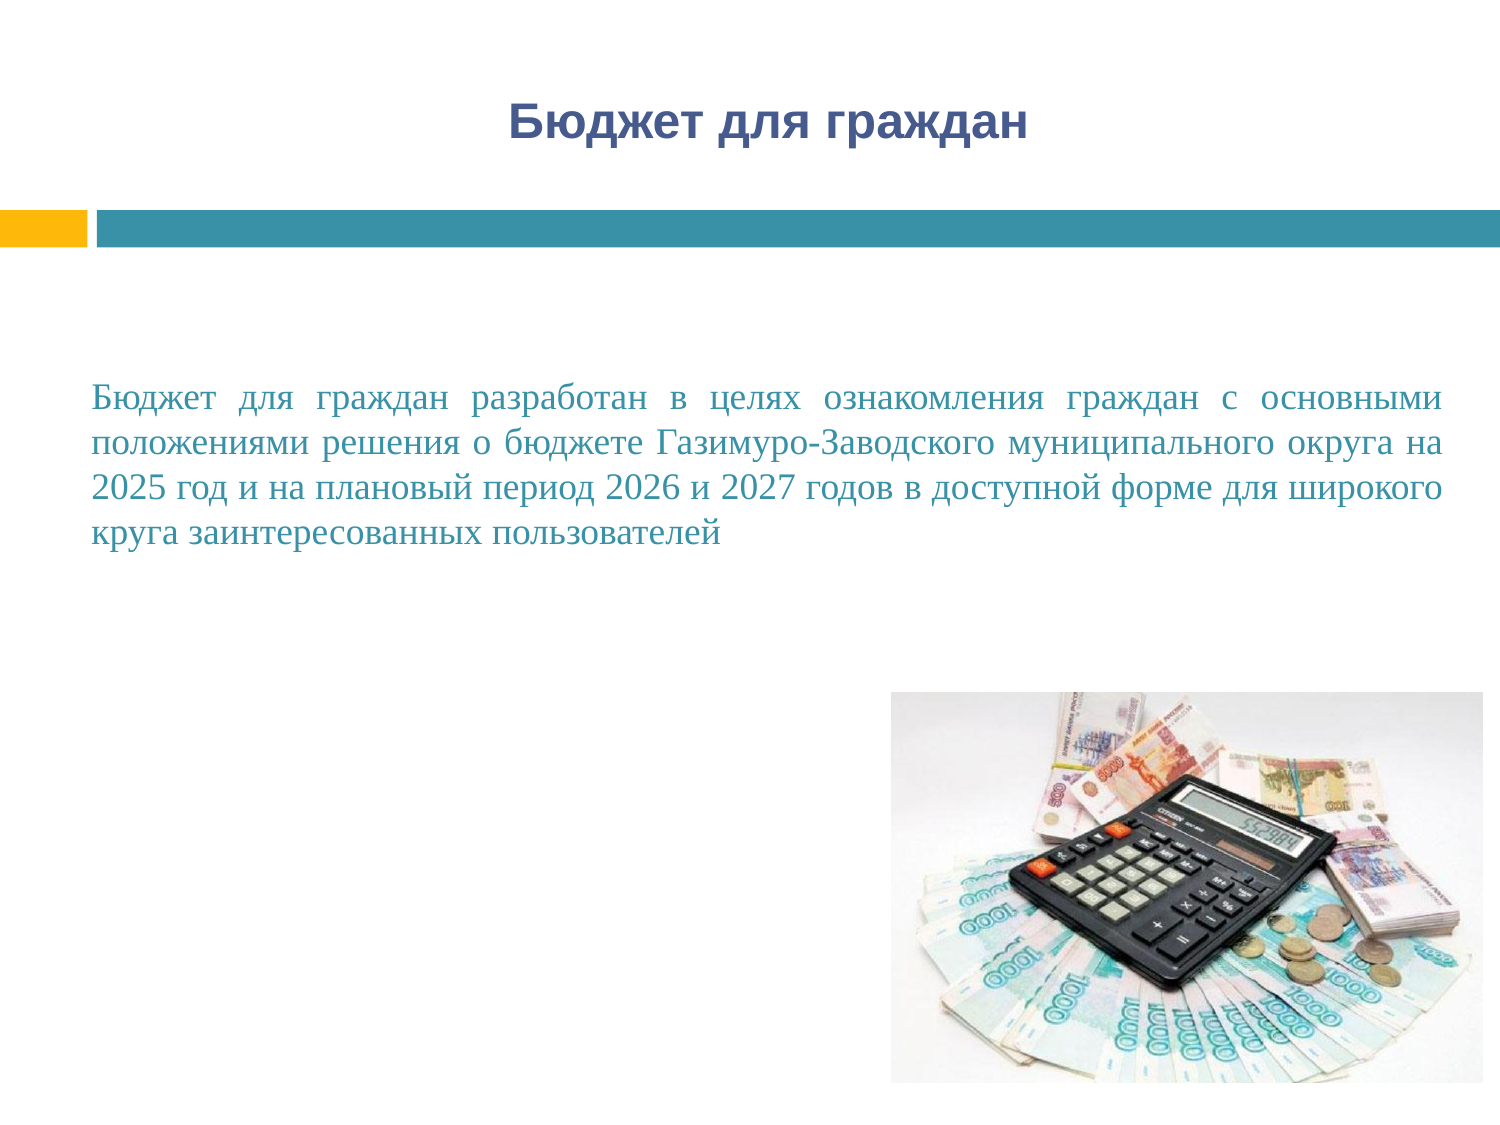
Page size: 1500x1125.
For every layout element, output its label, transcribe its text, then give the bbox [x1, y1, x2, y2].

text_box Бюджет для граждан разработан в целях ознакомления граждан с основными положениями решения о бюджете Газимуро-Заводского муниципального округа на 2025 год и на плановый период 2026 и 2027 годов в доступной форме для широкого круга заинтересованных пользователей [73, 276, 1462, 648]
title Бюджет для граждан [99, 37, 1438, 200]
picture [891, 691, 1483, 1083]
